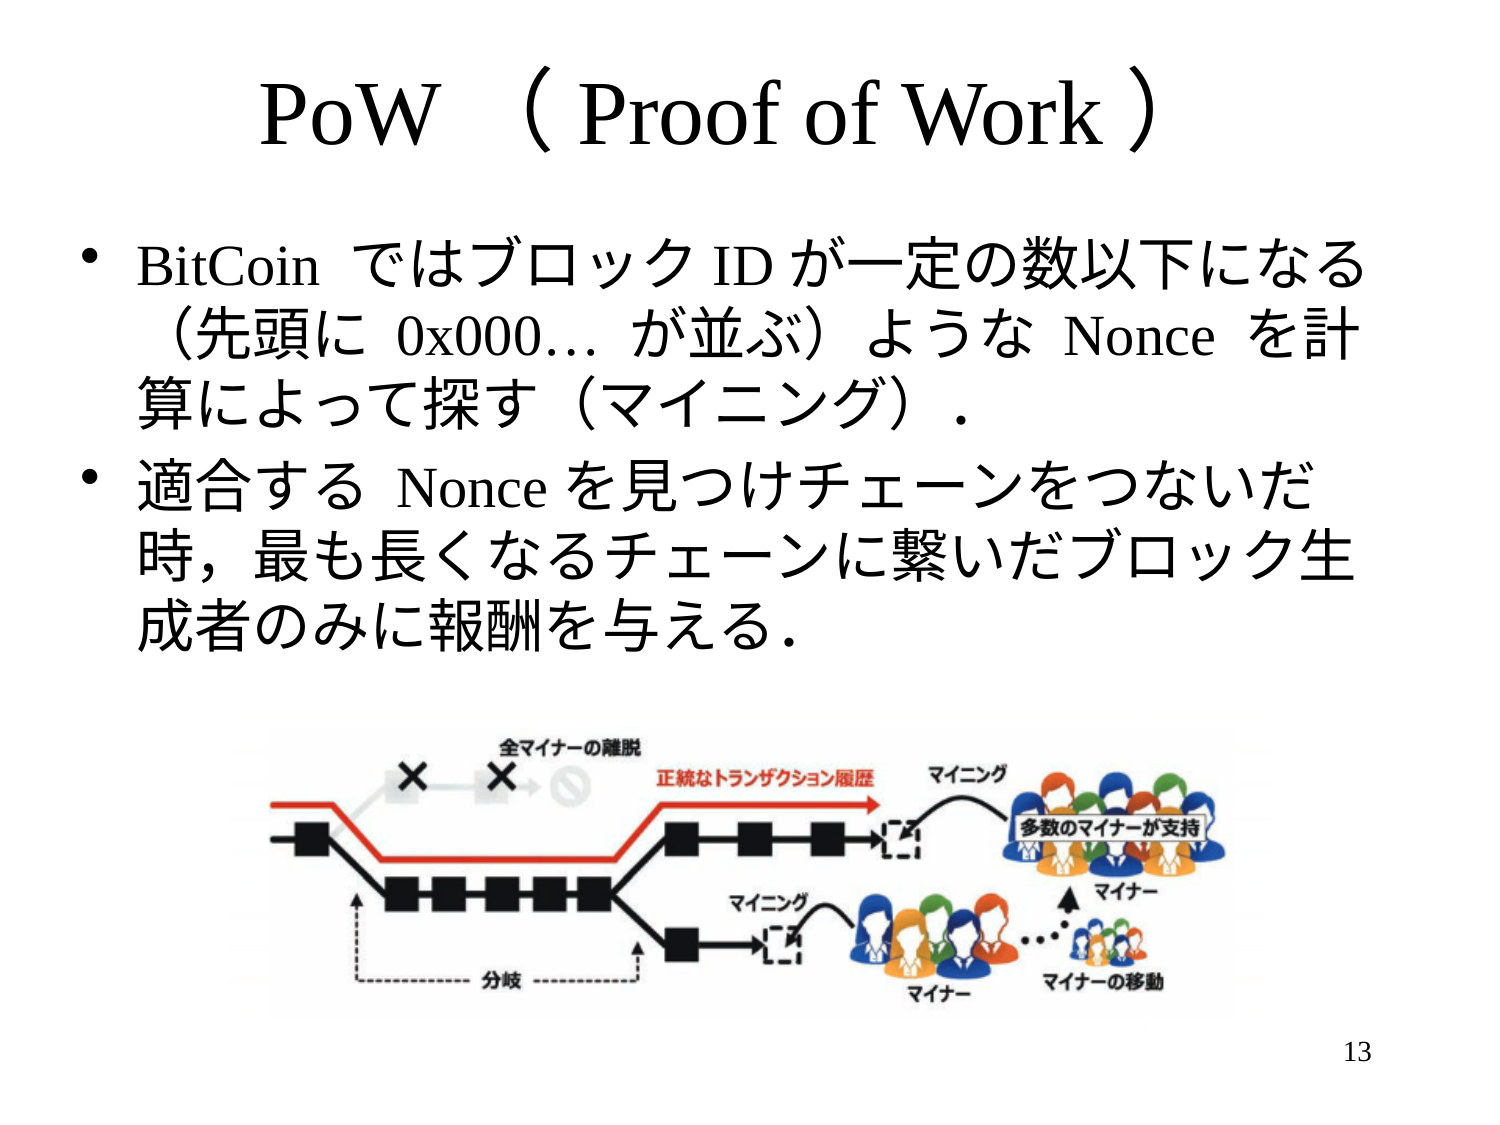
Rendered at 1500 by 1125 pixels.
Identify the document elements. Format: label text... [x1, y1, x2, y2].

picture [229, 715, 1270, 1037]
title PoW（Proof of Work） [100, 42, 1376, 173]
slide_number 13 [1074, 1024, 1388, 1101]
list BitCoin ではブロックIDが一定の数以下になる（先頭に 0x000… が並ぶ）ような Nonce を計算によって探す（マイニング）． 適合する Nonceを見つけチェーンをつないだ時，最も長くなるチェーンに繋いだブロック生成者のみに報酬を与える． [64, 219, 1389, 988]
